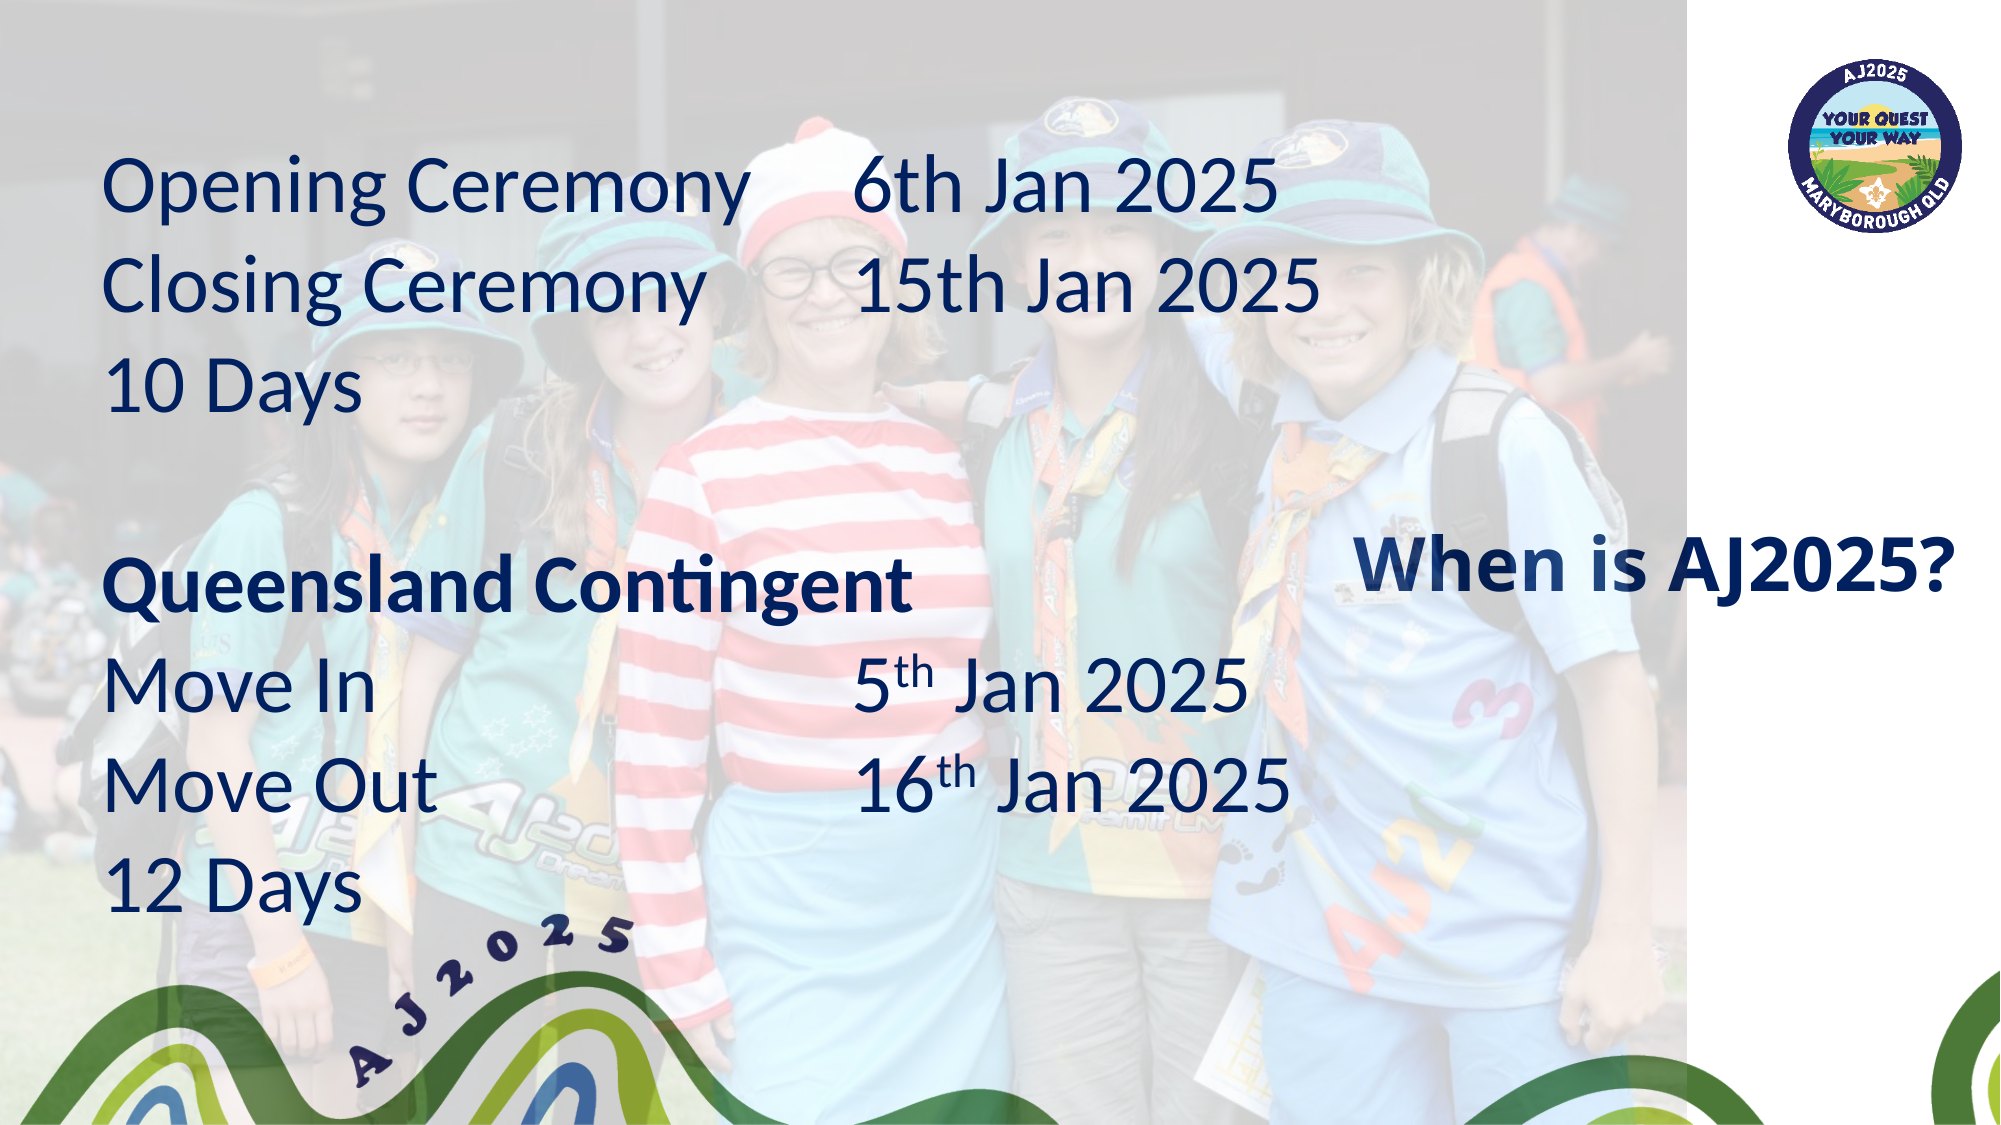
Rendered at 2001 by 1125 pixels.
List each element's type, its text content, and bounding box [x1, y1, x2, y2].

picture [0, 0, 2000, 1125]
text_box When is AJ2025? [1687, 509, 1971, 615]
picture [1788, 59, 1962, 233]
